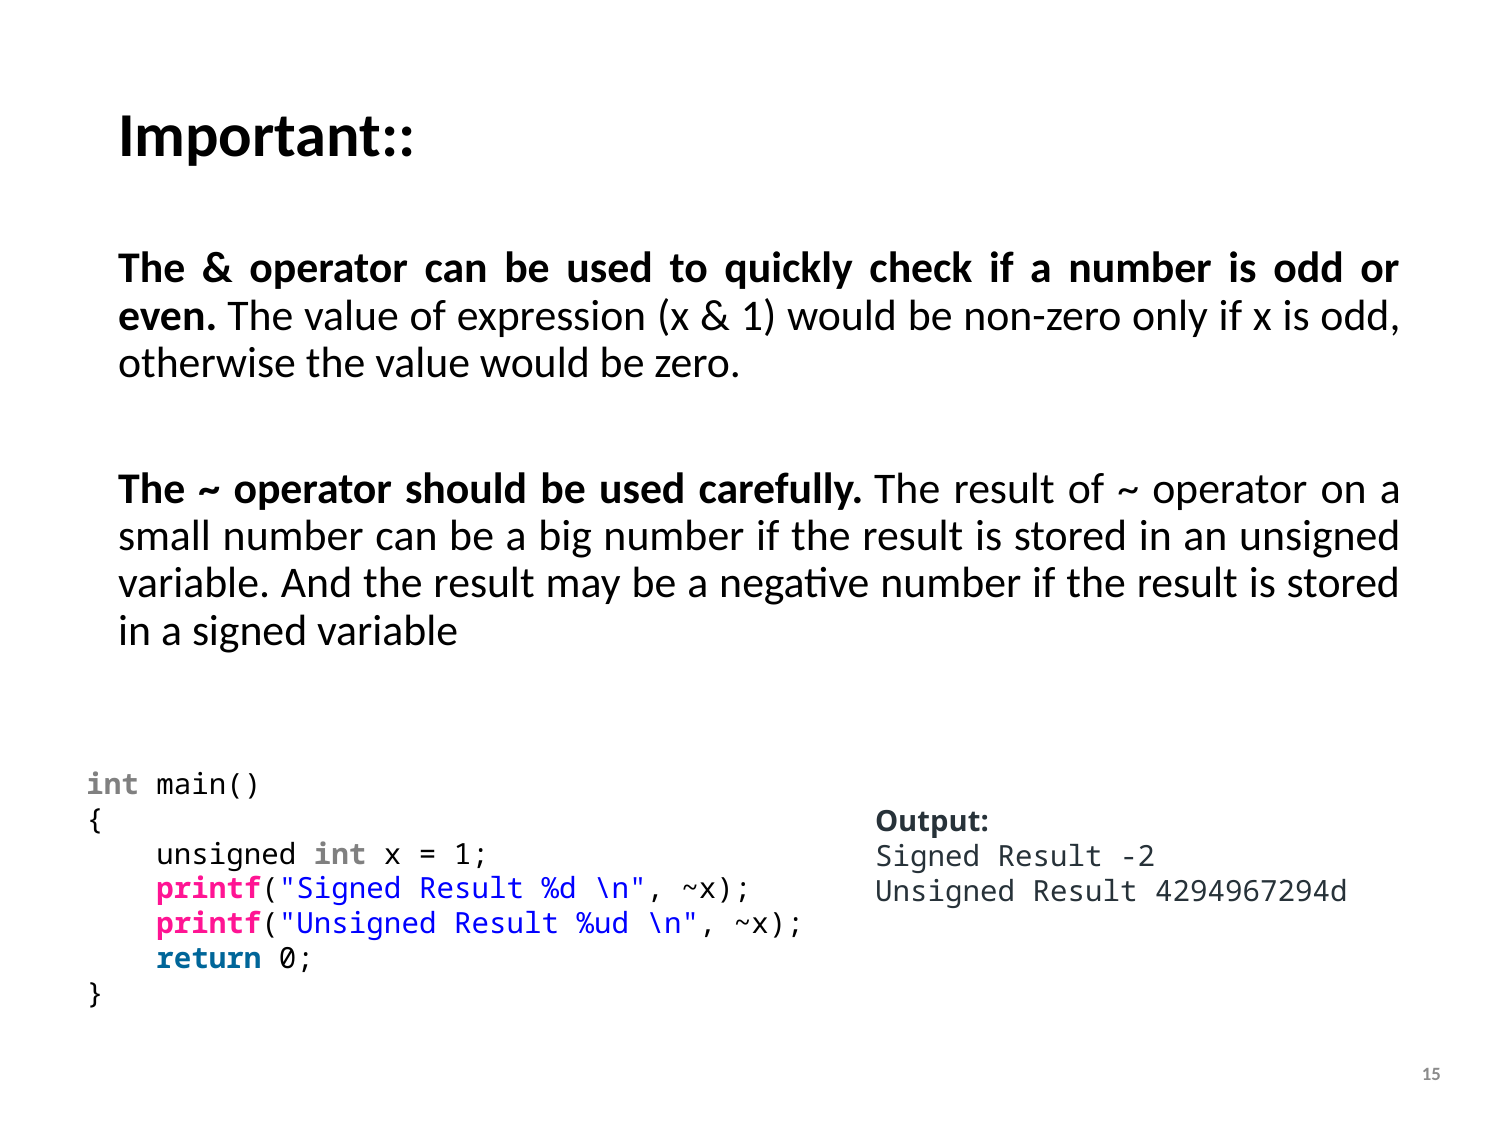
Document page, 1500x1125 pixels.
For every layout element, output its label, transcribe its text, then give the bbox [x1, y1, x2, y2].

list The & operator can be used to quickly check if a number is odd or even. The value of expression (x & 1) would be non-zero only if x is odd, otherwise the value would be zero. The ~ operator should be used carefully. The result of ~ operator on a small number can be a big number if the result is stored in an unsigned variable. And the result may be a negative number if the result is stored in a signed variable [103, 237, 1417, 1043]
text_box int main() { unsigned int x = 1; printf("Signed Result %d \n", ~x); printf("Unsigned Result %ud \n", ~x); return 0; } [86, 764, 804, 1010]
slide_number 15 [1396, 1042, 1456, 1103]
title Important:: [103, 84, 1456, 188]
text_box Output: Signed Result -2 Unsigned Result 4294967294d [874, 802, 1397, 923]
